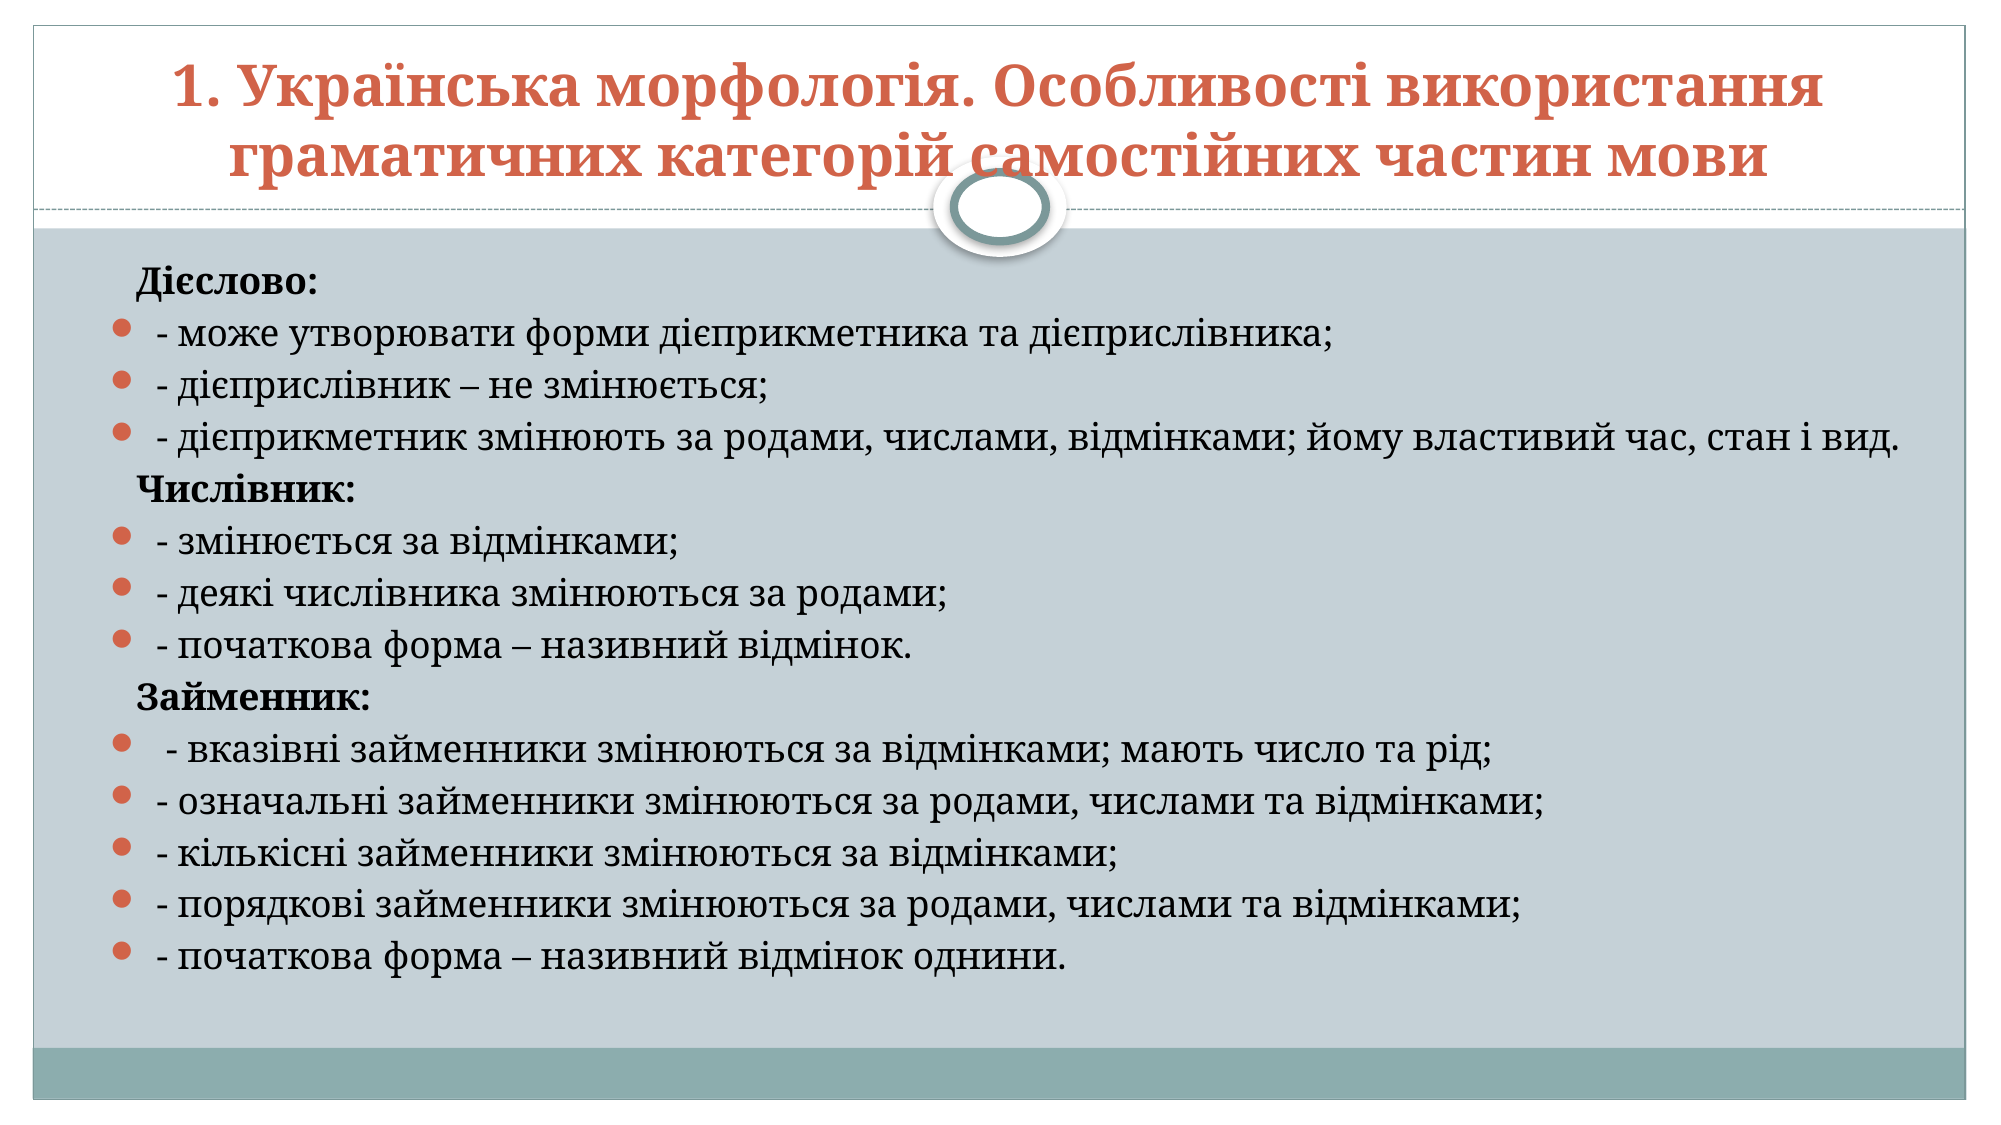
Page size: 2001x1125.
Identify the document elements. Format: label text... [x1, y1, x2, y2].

title 1. Українська морфологія. Особливості використання граматичних категорій самостійних частин мови [66, 37, 1933, 265]
list Дієслово: - може утворювати форми дієприкметника та дієприслівника; - дієприслівник – не змінюється; - дієприкметник змінюють за родами, числами, відмінками; йому властивий час, стан і вид. Числівник: - змінюється за відмінками; - деякі числівника змінюються за родами; - початкова форма – називний відмінок. Займенник: - вказівні займенники змінюються за відмінками; мають число та рід; - означальні займенники змінюються за родами, числами та відмінками; - кількісні займенники змінюються за відмінками; - порядкові займенники змінюються за родами, числами та відмінками; - початкова форма – називний відмінок однини. [66, 250, 1926, 1001]
